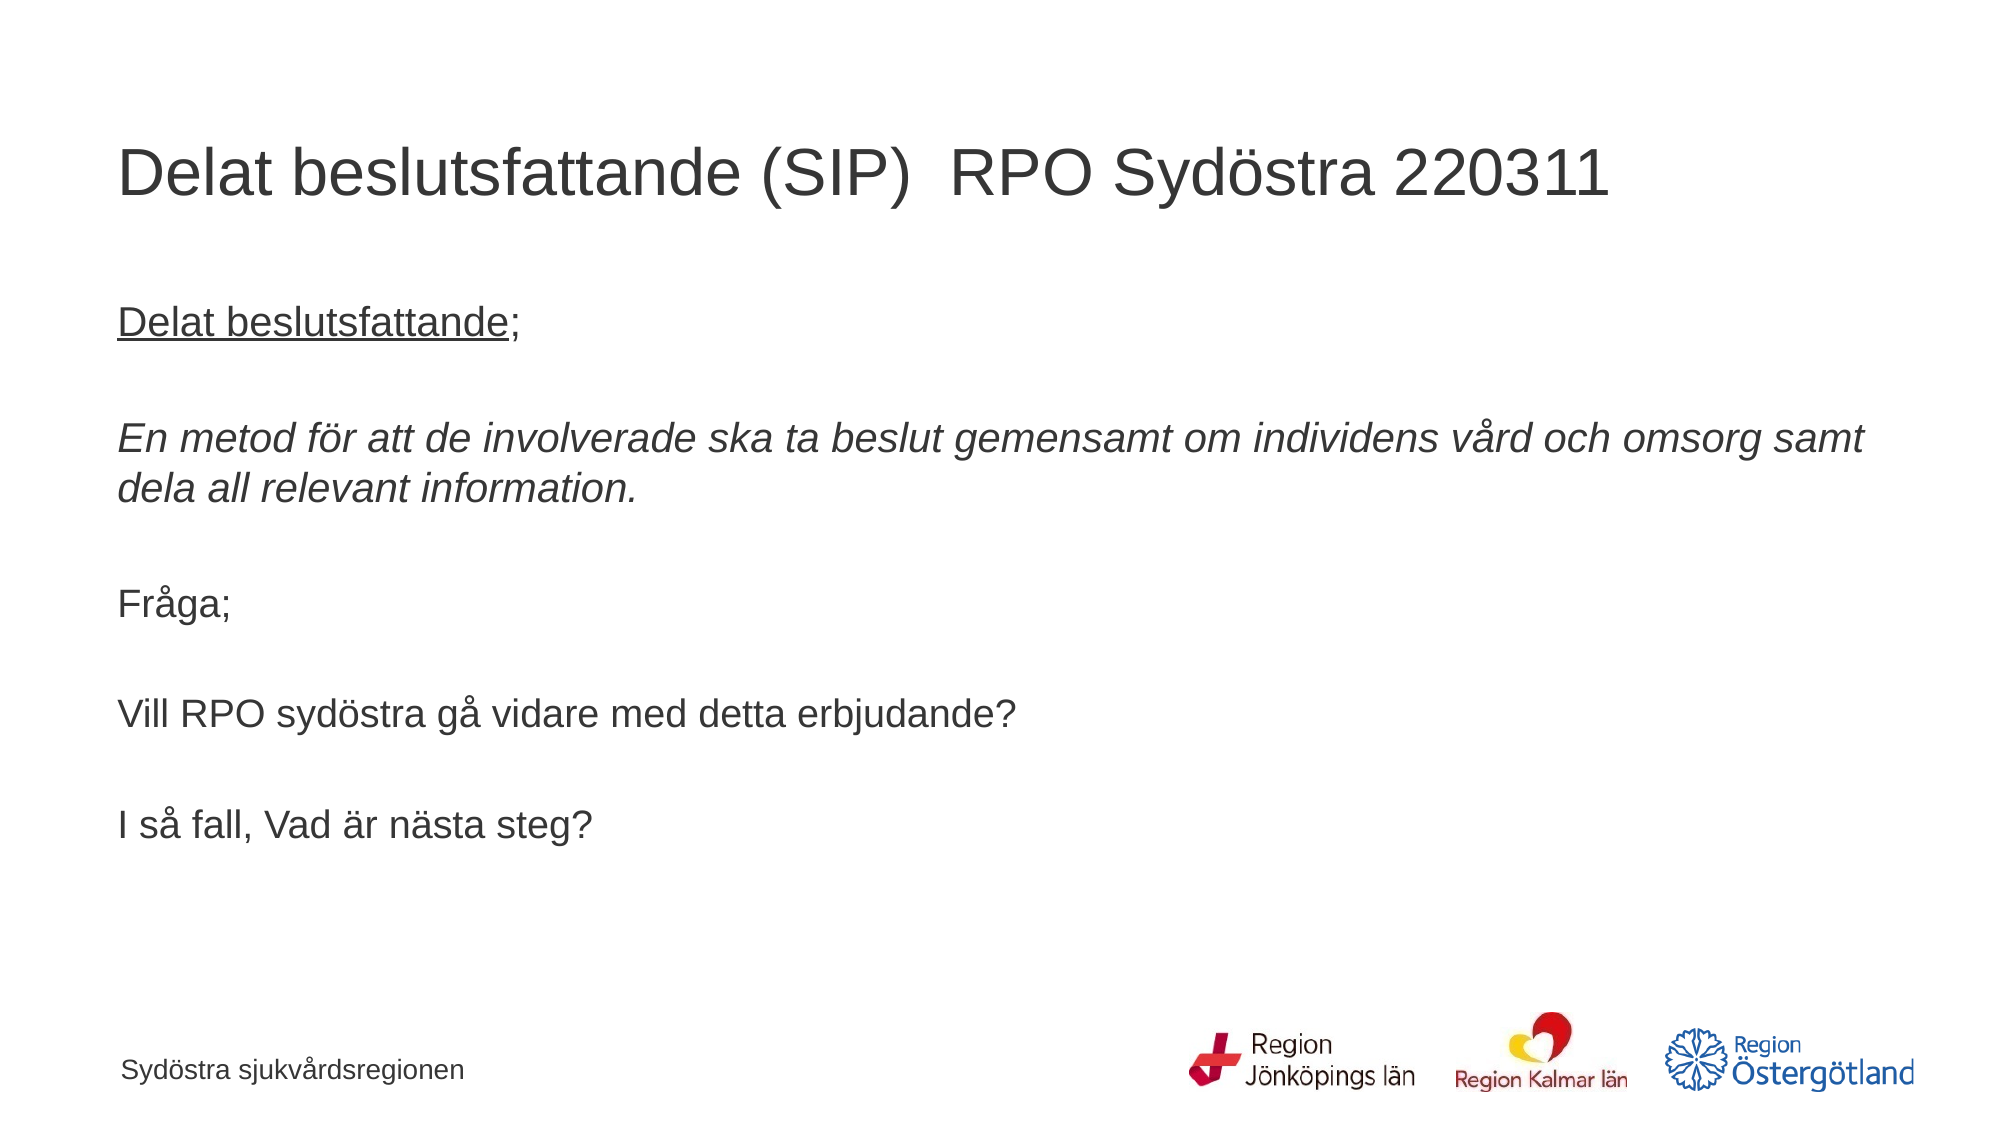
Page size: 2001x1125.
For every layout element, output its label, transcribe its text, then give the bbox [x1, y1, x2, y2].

picture [1189, 1041, 1415, 1092]
picture [1456, 1041, 1627, 1092]
title Delat beslutsfattande (SIP) RPO Sydöstra 220311 [102, 95, 1903, 243]
picture [1665, 1028, 1914, 1092]
list Delat beslutsfattande; En metod för att de involverade ska ta beslut gemensamt om individens vård och omsorg samt dela all relevant information. Fråga; Vill RPO sydöstra gå vidare med detta erbjudande? I så fall, Vad är nästa steg? [102, 286, 1903, 1041]
